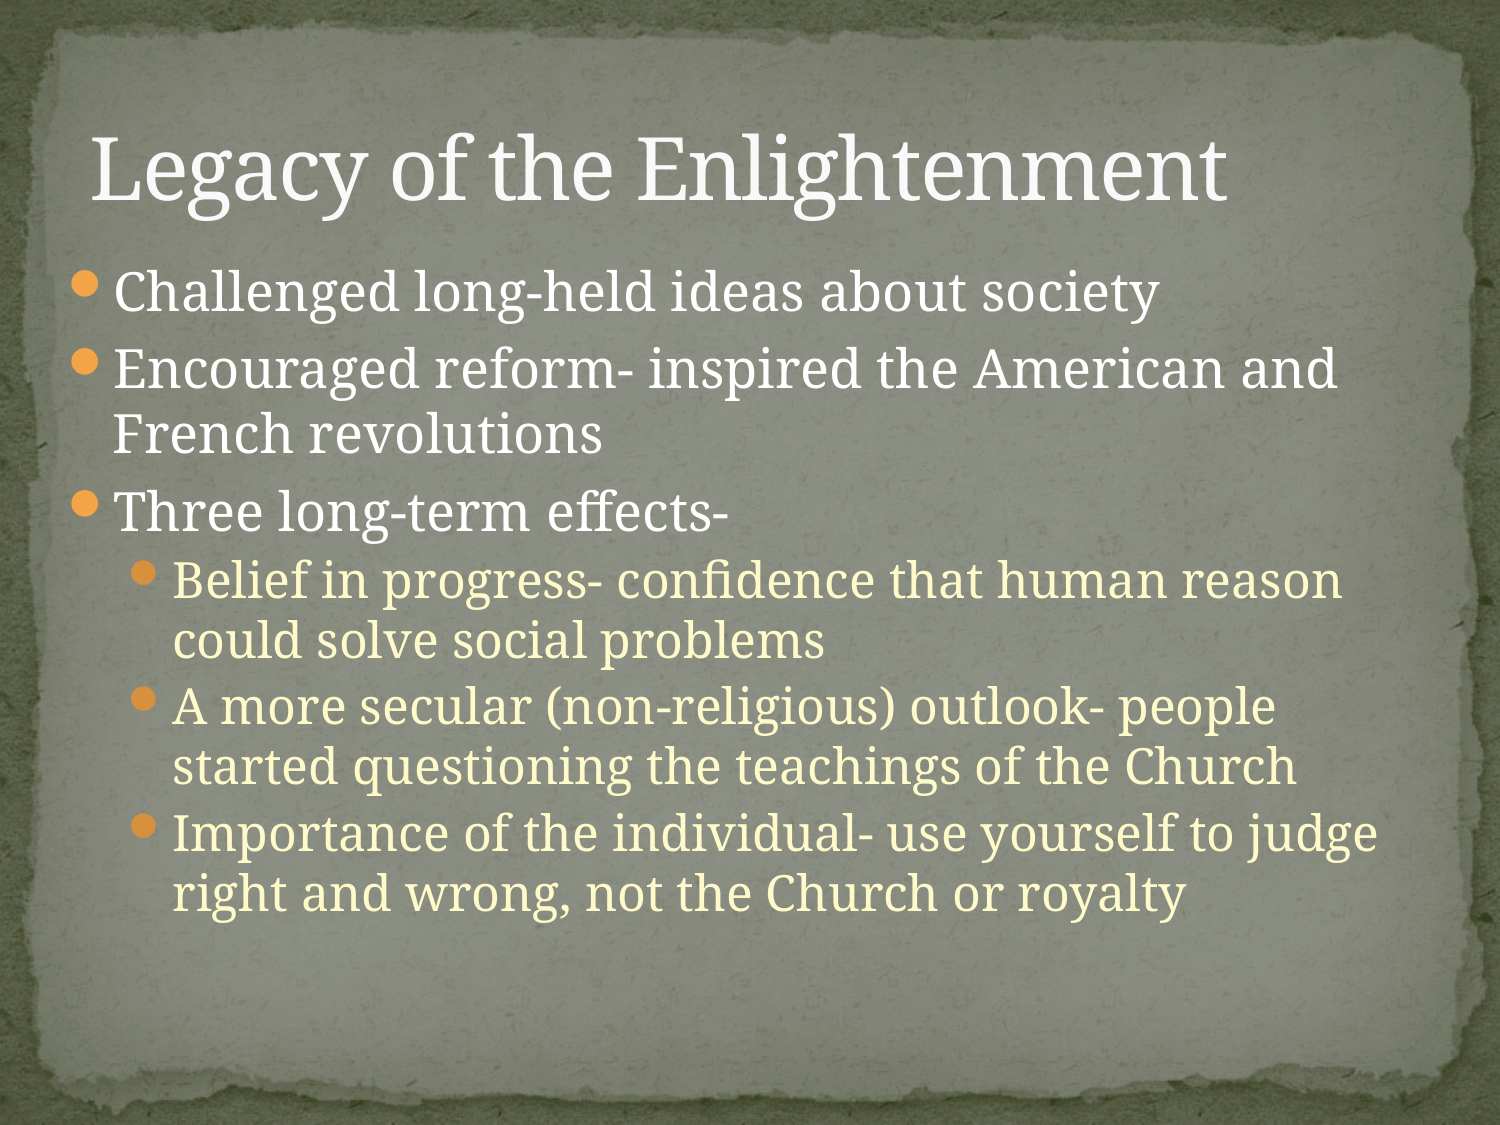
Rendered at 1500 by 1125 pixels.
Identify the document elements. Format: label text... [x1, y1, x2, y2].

title Legacy of the Enlightenment [74, 24, 1425, 225]
list Challenged long-held ideas about society Encouraged reform- inspired the American and French revolutions Three long-term effects- Belief in progress- confidence that human reason could solve social problems A more secular (non-religious) outlook- people started questioning the teachings of the Church Importance of the individual- use yourself to judge right and wrong, not the Church or royalty [52, 249, 1448, 1100]
